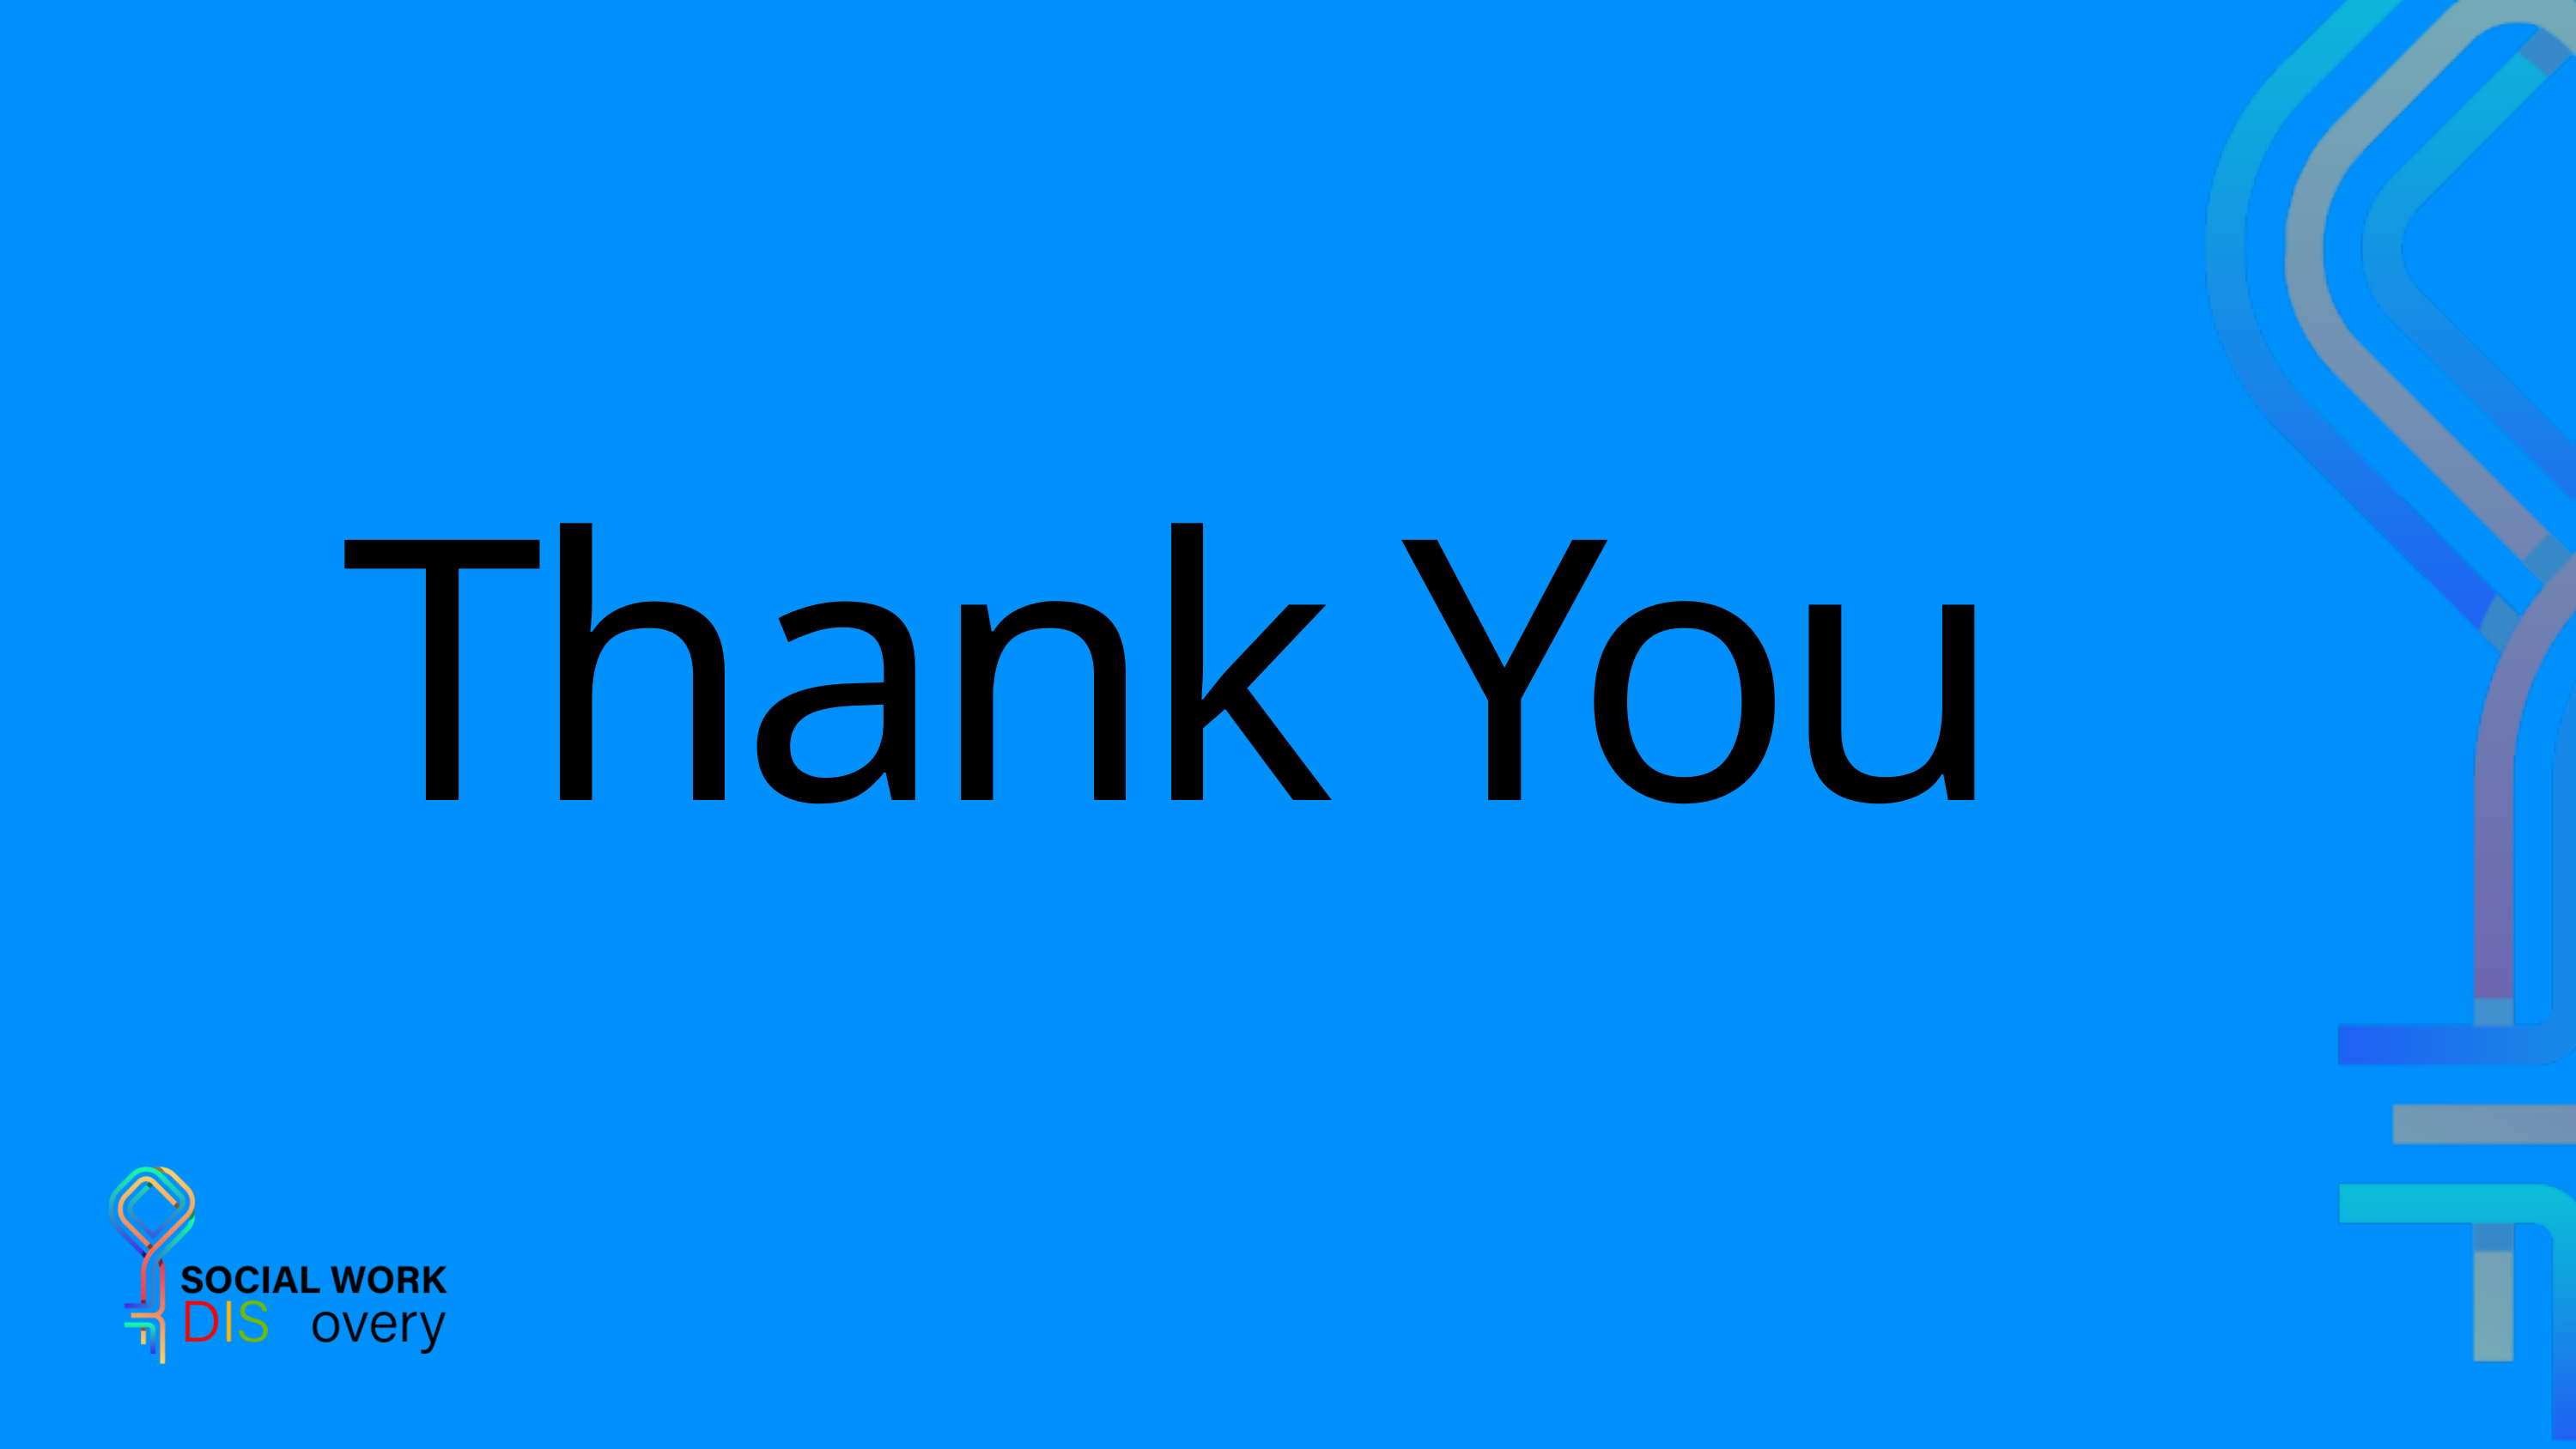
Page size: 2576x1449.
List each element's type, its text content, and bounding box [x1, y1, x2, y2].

text_box Thank You [341, 508, 2204, 874]
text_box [827, 758, 1262, 817]
text_box [108, 1167, 447, 1364]
text_box [2204, 0, 2576, 1449]
